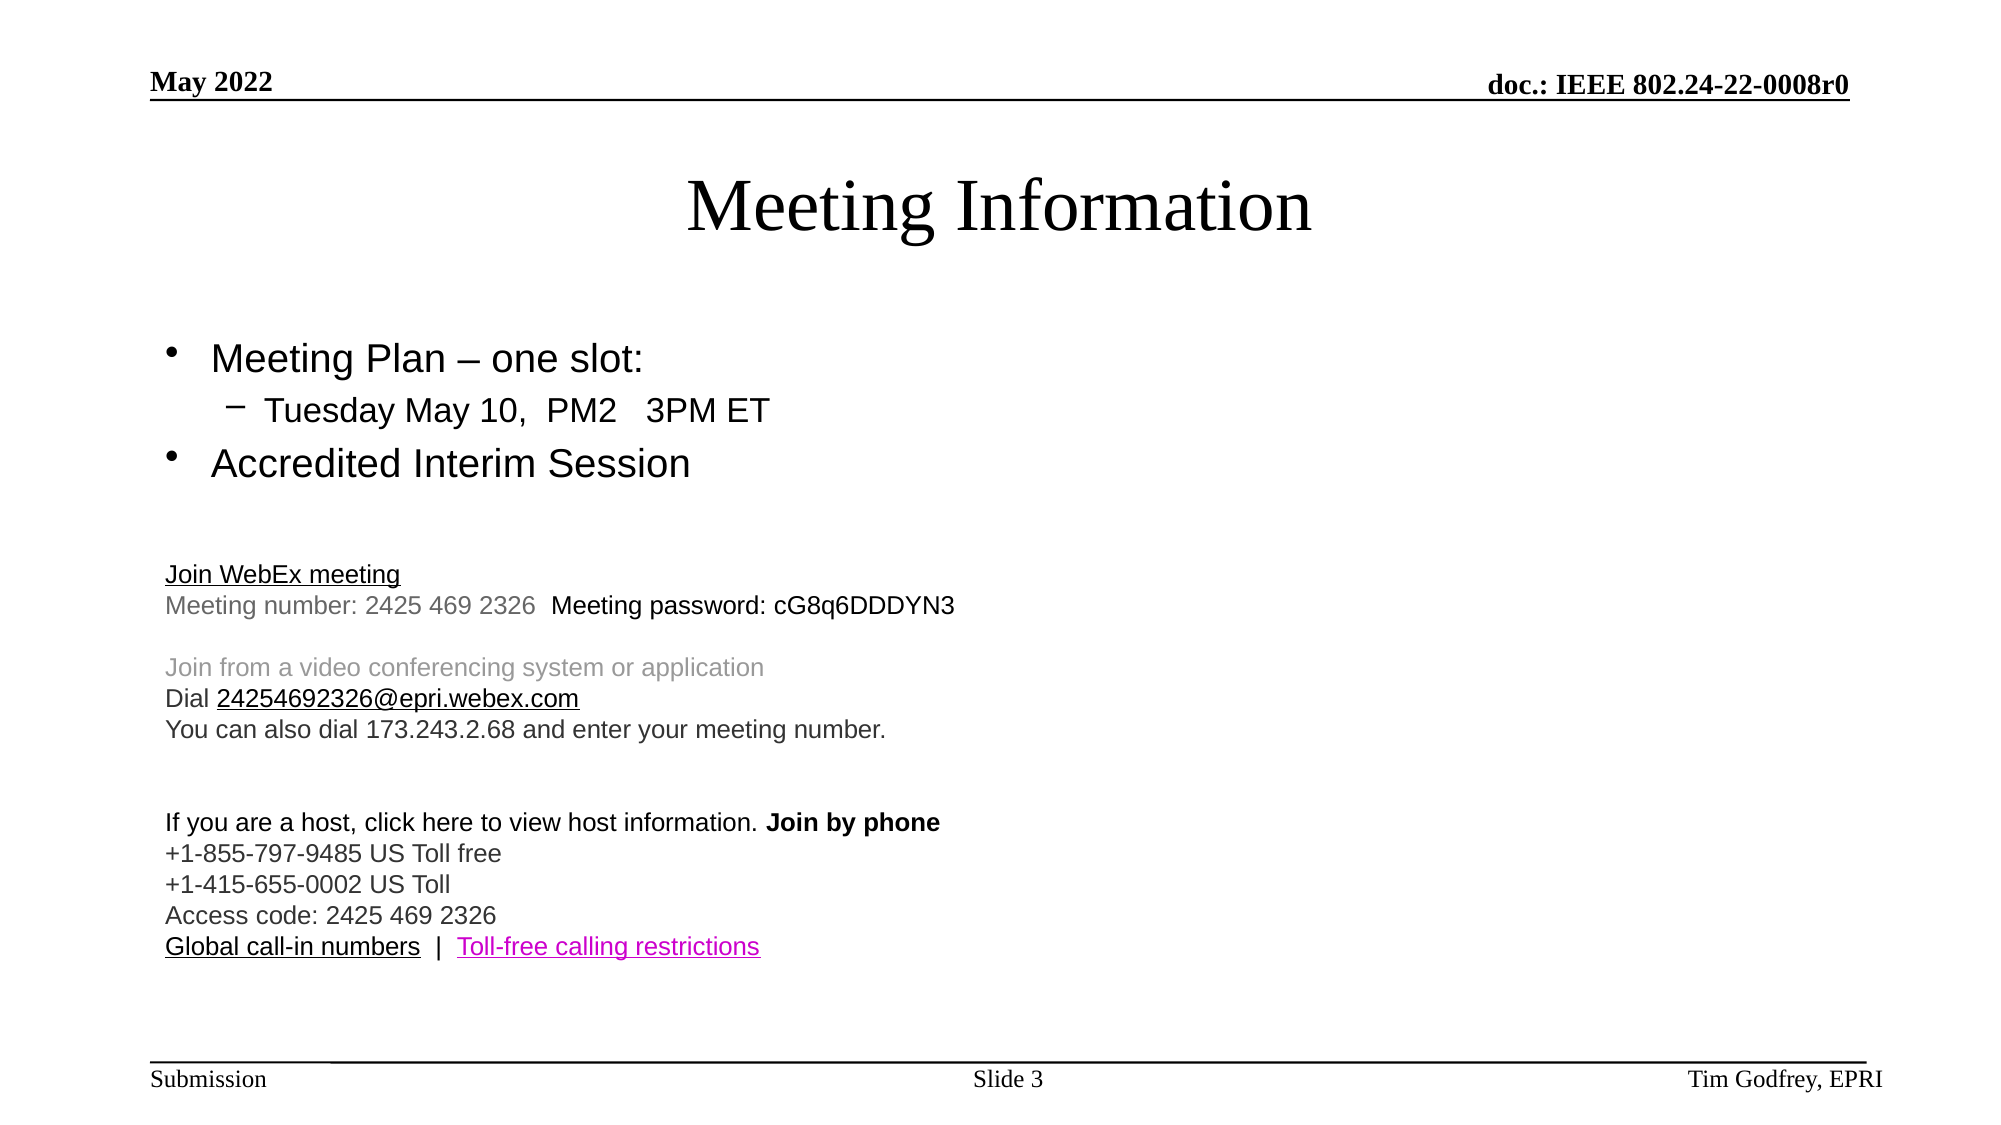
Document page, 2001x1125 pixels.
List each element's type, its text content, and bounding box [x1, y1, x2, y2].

list Meeting Plan – one slot: Tuesday May 10, PM2 3PM ET Accredited Interim Session Join WebEx meeting Meeting number: 2425 469 2326 Meeting password: cG8q6DDDYN3 Join from a video conferencing system or application Dial 24254692326@epri.webex.com You can also dial 173.243.2.68 and enter your meeting number. If you are a host, click here to view host information. Join by phone +1-855-797-9485 US Toll free +1-415-655-0002 US Toll Access code: 2425 469 2326 Global call-in numbers | Toll-free calling restrictions [150, 324, 1850, 1000]
title Meeting Information [150, 112, 1850, 288]
footer Tim Godfrey, EPRI [1200, 1062, 1884, 1108]
slide_number Slide 3 [937, 1062, 1079, 1108]
